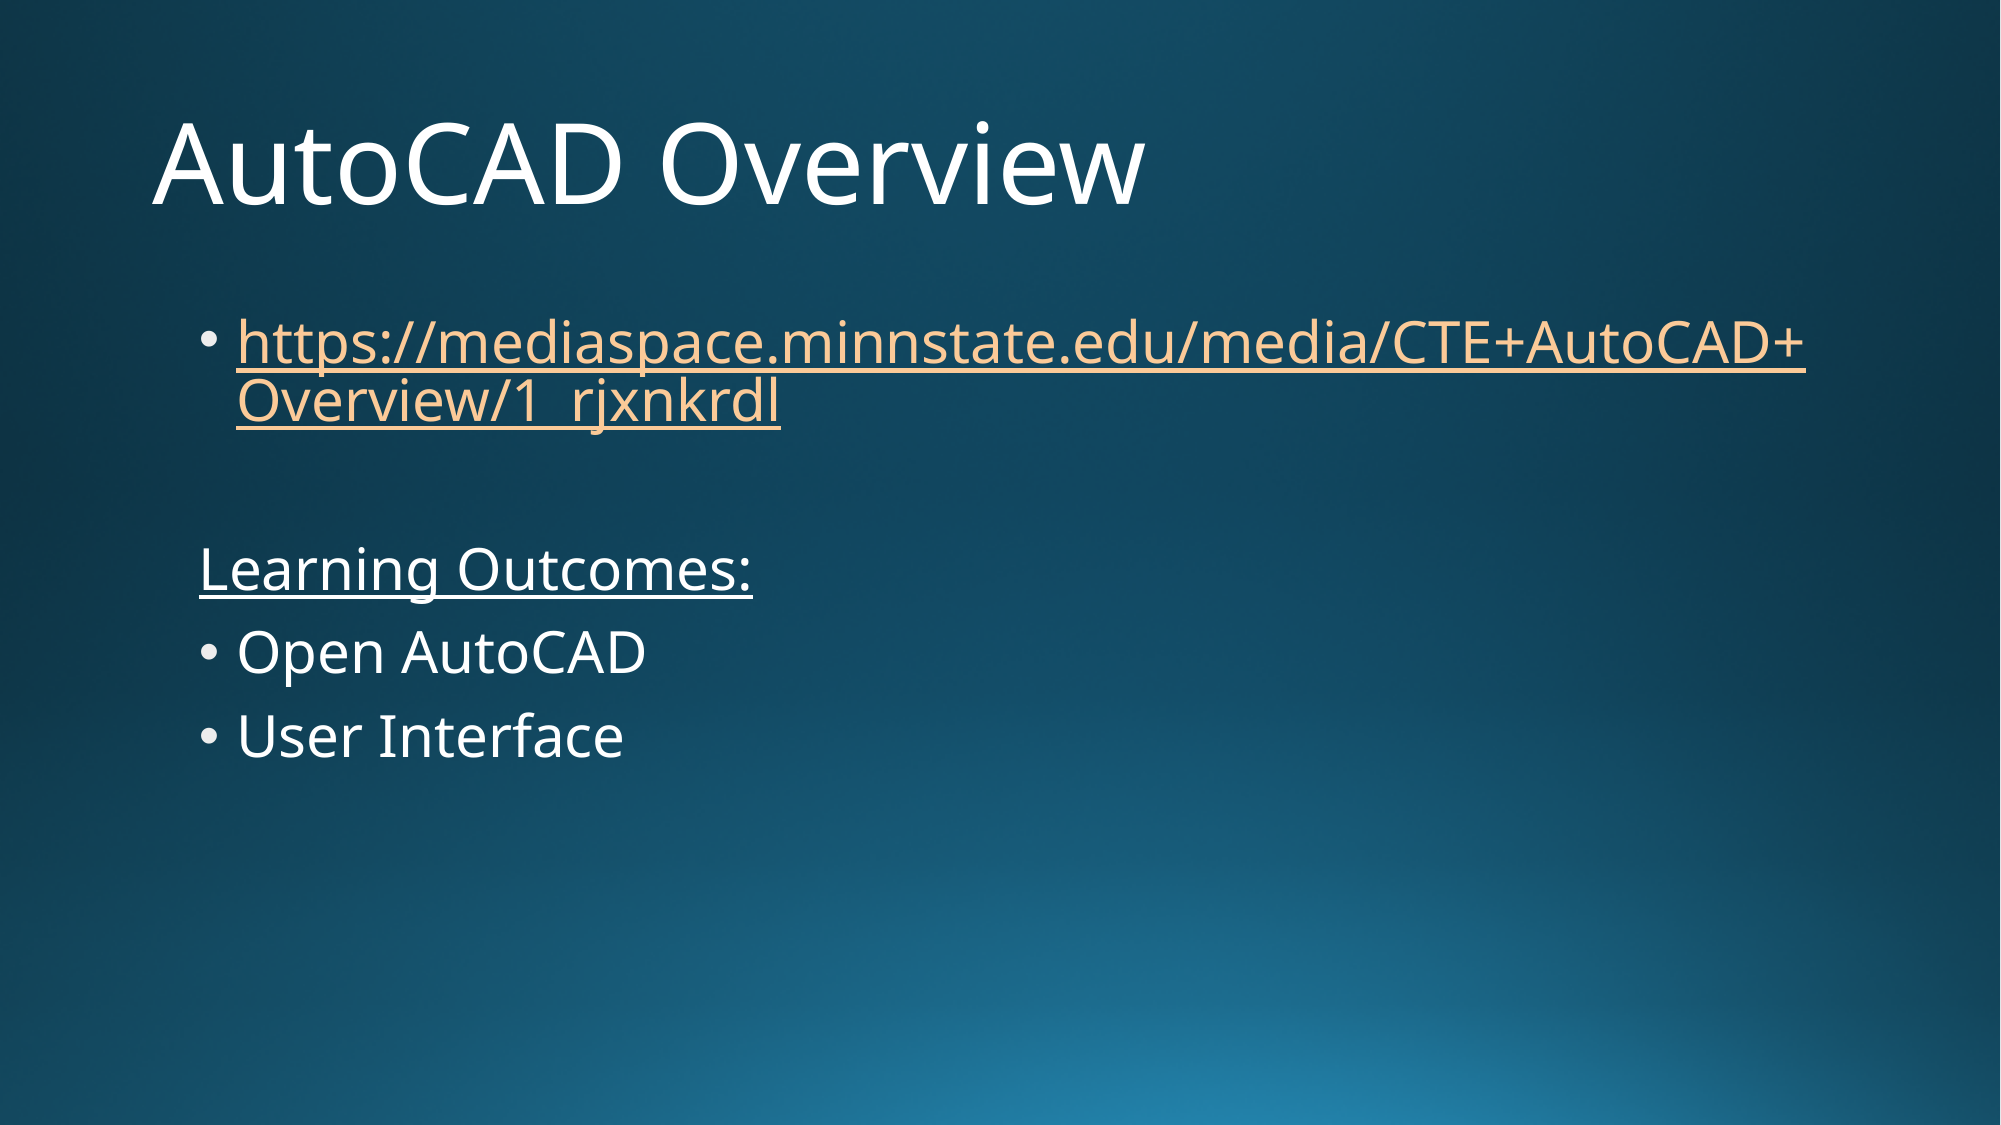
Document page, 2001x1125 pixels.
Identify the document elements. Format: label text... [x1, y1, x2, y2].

title AutoCAD Overview [137, 59, 1863, 278]
picture [0, 0, 2001, 1125]
list https://mediaspace.minnstate.edu/media/CTE+AutoCAD+Overview/1_rjxnkrdl Learning Outcomes: Open AutoCAD User Interface [183, 299, 1863, 1014]
